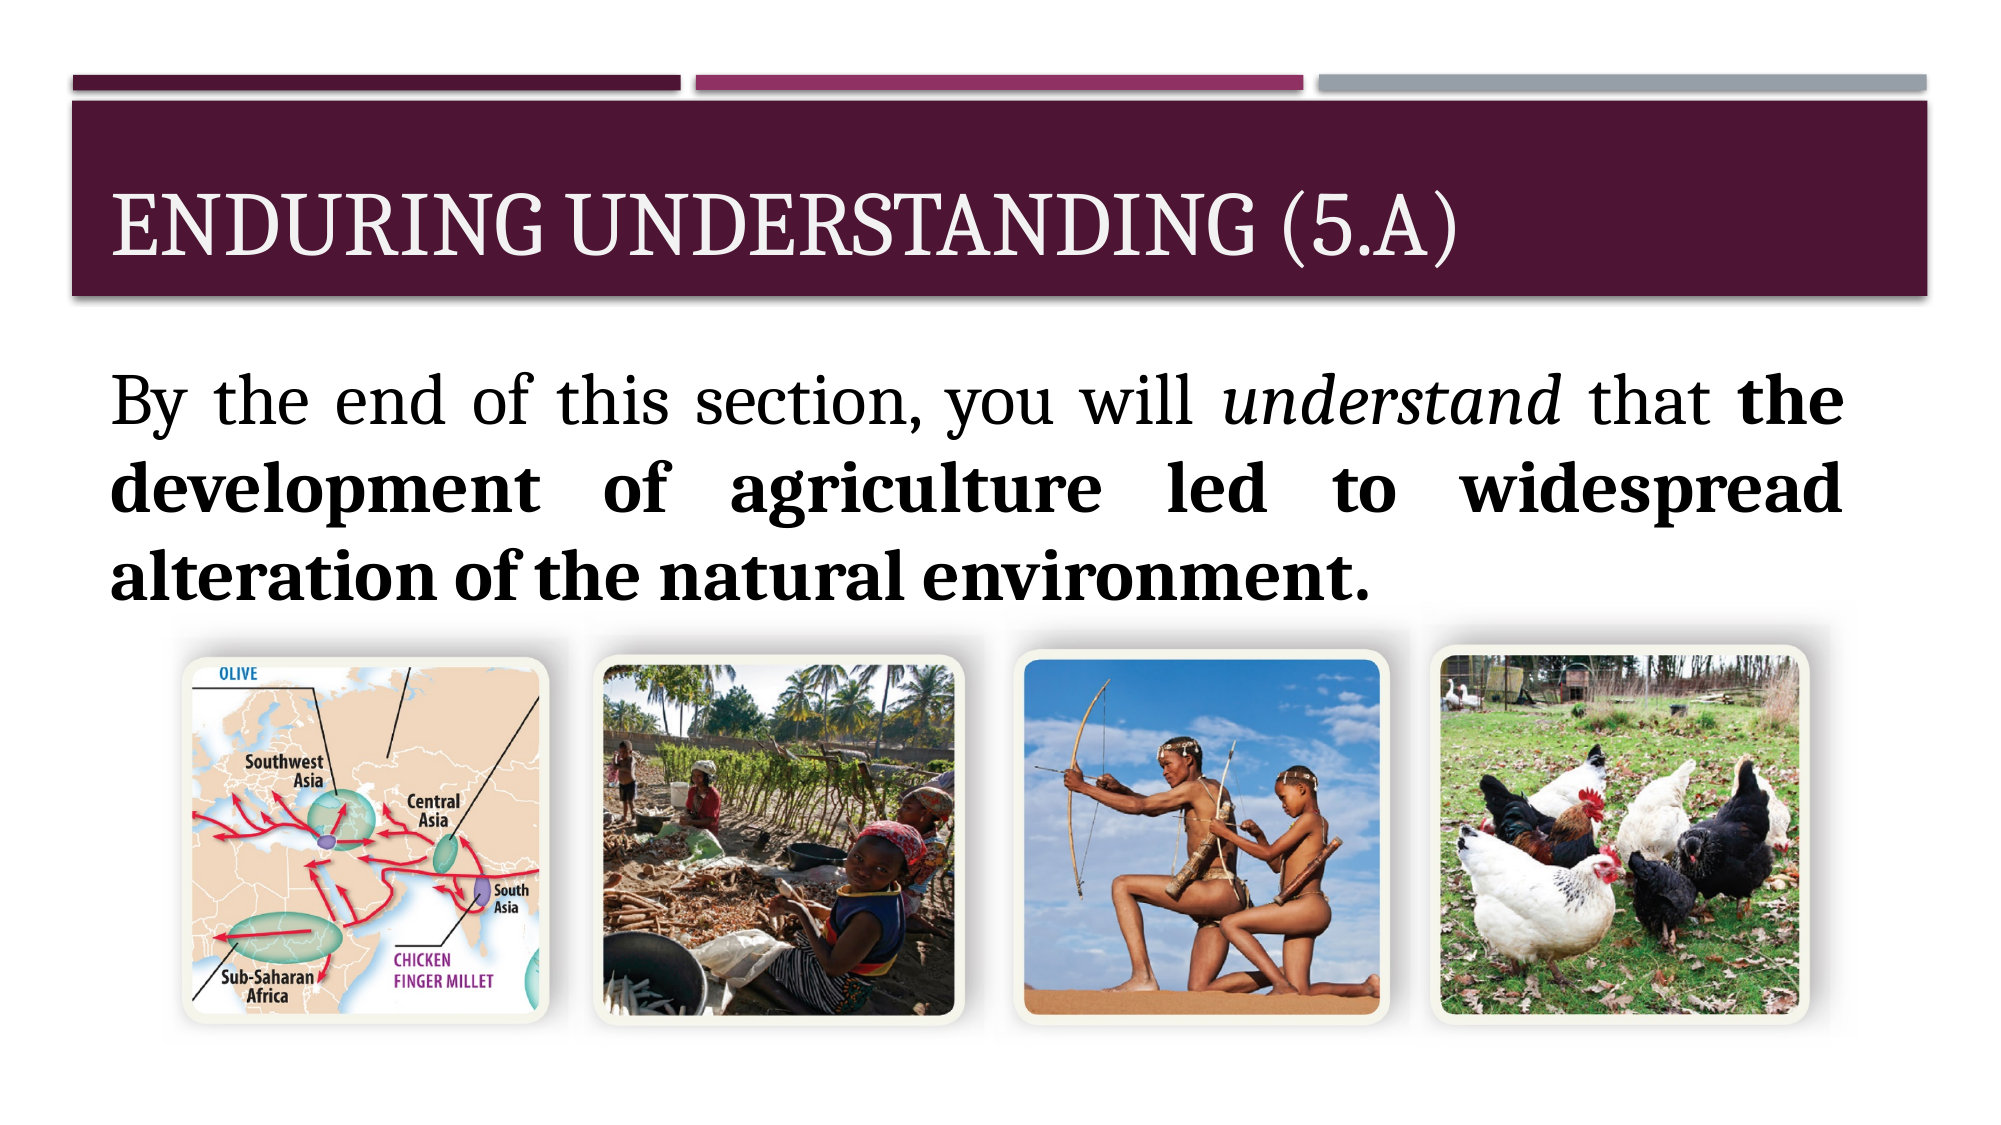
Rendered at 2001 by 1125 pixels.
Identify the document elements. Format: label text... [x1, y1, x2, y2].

text_box By the end of this section, you will understand that the development of agriculture led to widespread alteration of the natural environment. [95, 343, 1861, 626]
title Enduring Understanding (5.A) [95, 115, 1905, 282]
picture [158, 596, 1862, 1051]
